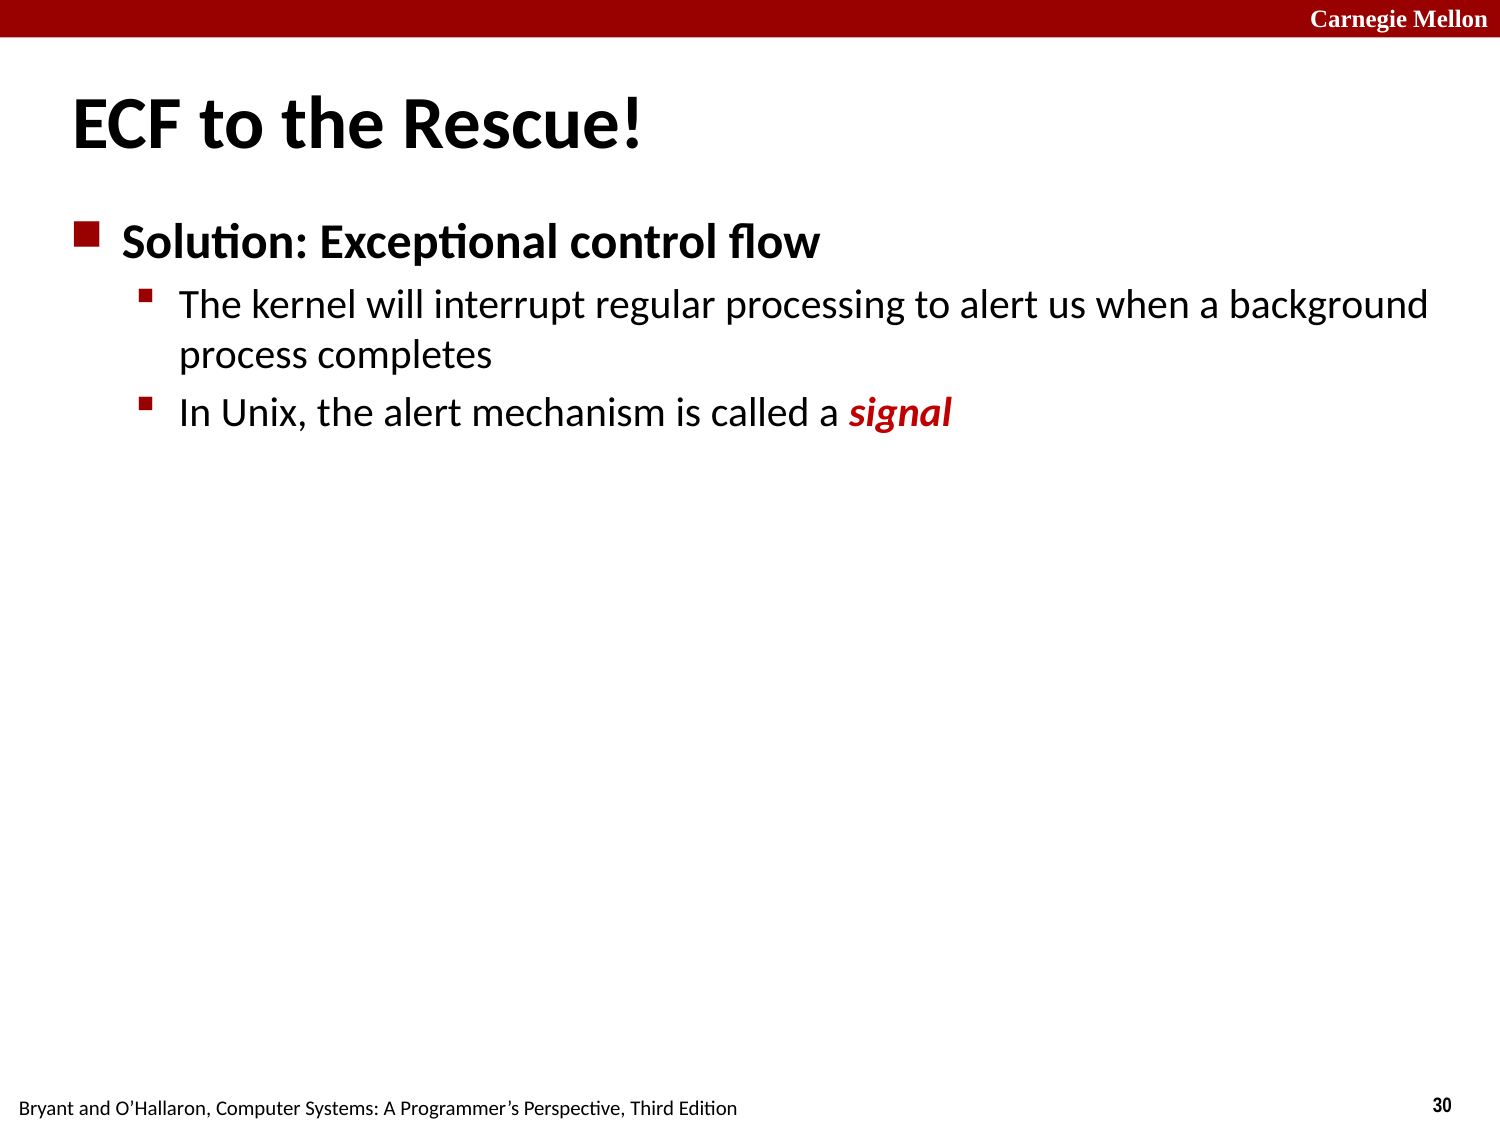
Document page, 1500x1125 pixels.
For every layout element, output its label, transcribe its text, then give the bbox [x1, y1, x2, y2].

title ECF to the Rescue! [57, 54, 1488, 184]
list Solution: Exceptional control flow The kernel will interrupt regular processing to alert us when a background process completes In Unix, the alert mechanism is called a signal [60, 200, 1451, 1059]
